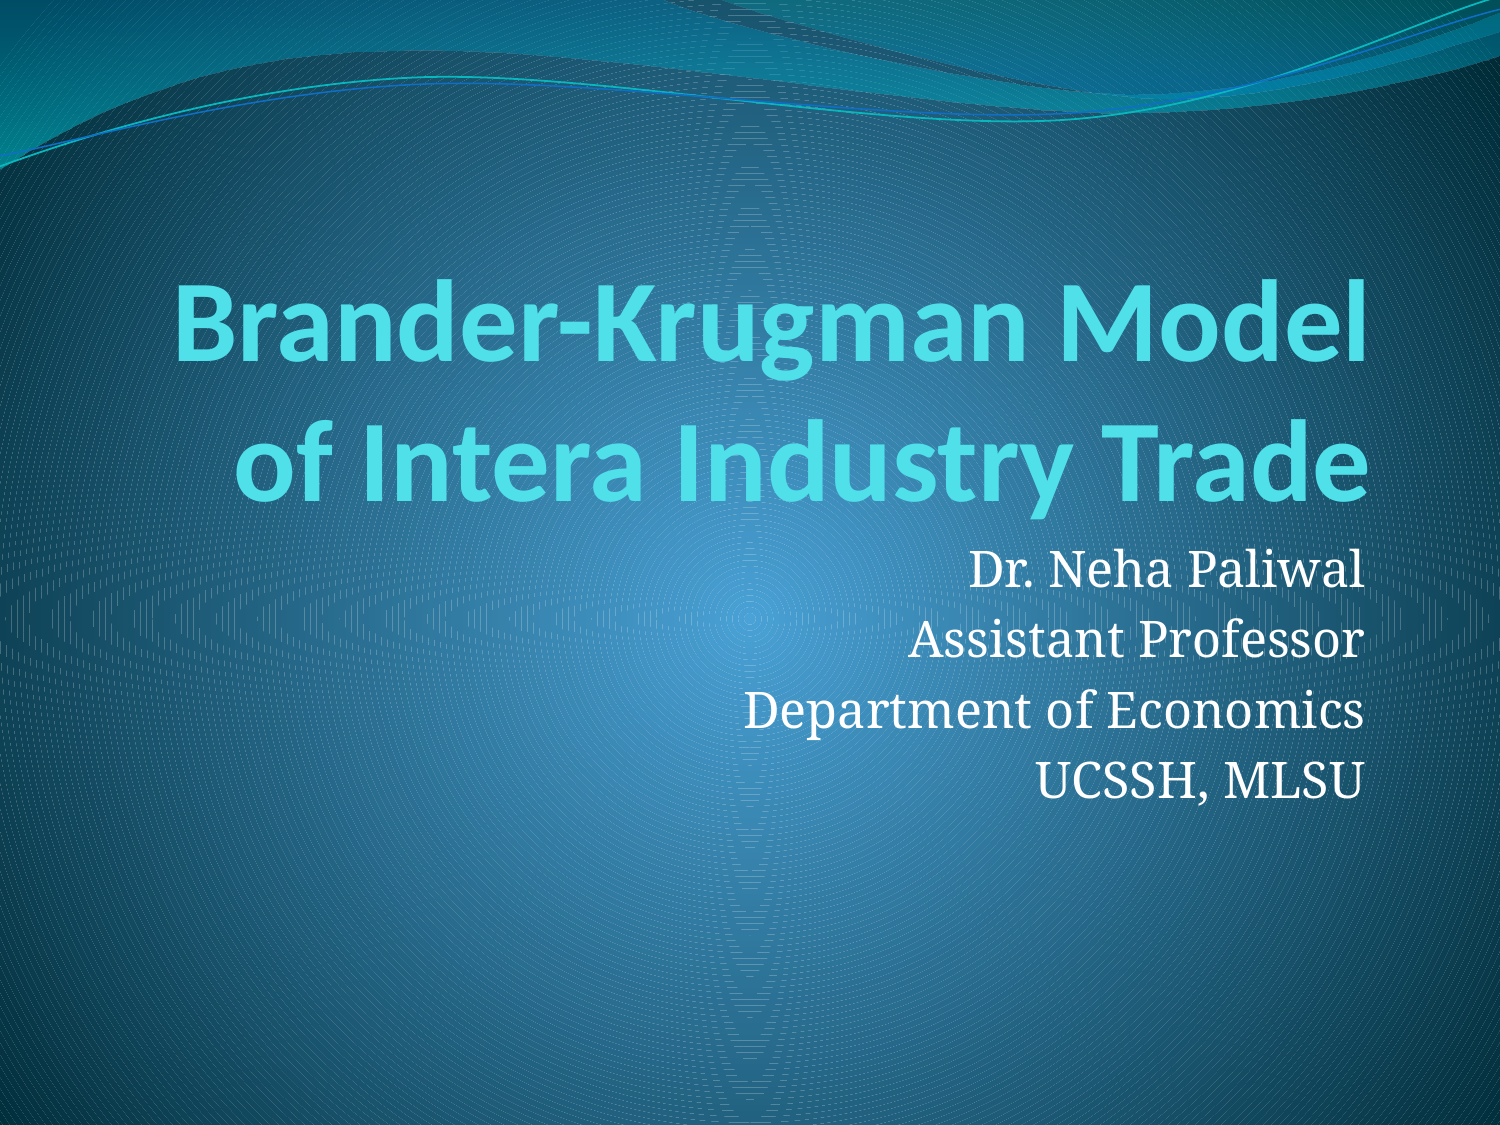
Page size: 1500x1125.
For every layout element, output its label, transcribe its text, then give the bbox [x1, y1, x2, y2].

title Brander-Krugman Model of Intera Industry Trade [87, 224, 1376, 525]
subtitle Dr. Neha Paliwal Assistant Professor Department of Economics UCSSH, MLSU [87, 529, 1376, 818]
